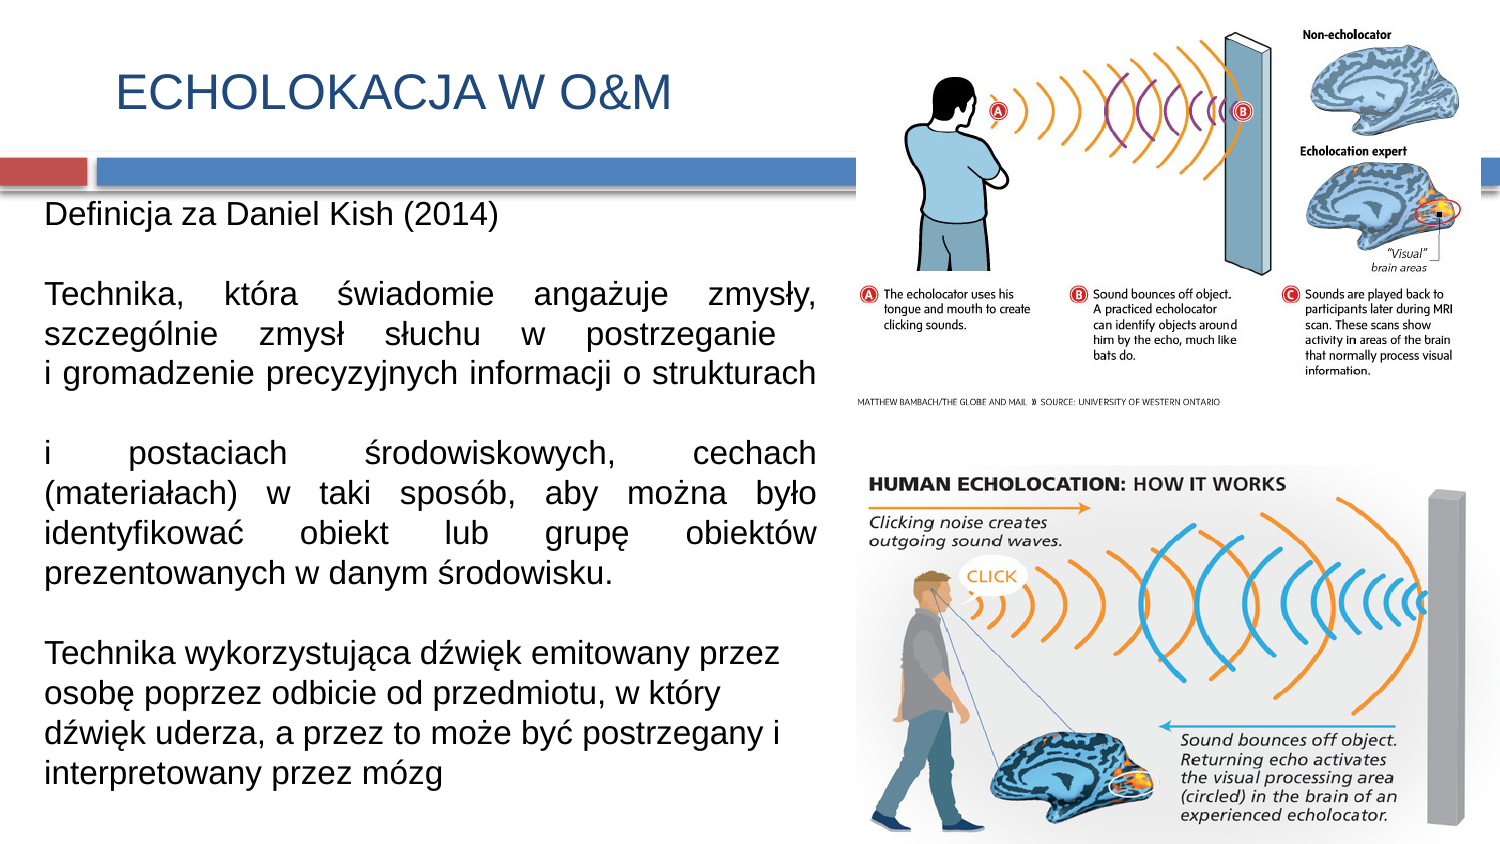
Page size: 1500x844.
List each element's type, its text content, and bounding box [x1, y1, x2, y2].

picture [855, 27, 1481, 406]
text_box Definicja za Daniel Kish (2014) Technika, która świadomie angażuje zmysły, szczególnie zmysł słuchu w postrzeganie i gromadzenie precyzyjnych informacji o strukturach i postaciach środowiskowych, cechach (materiałach) w taki sposób, aby można było identyfikować obiekt lub grupę obiektów prezentowanych w danym środowisku. Technika wykorzystująca dźwięk emitowany przez osobę poprzez odbicie od przedmiotu, w który dźwięk uderza, a przez to może być postrzegany i interpretowany przez mózg [29, 184, 833, 838]
picture [855, 465, 1500, 844]
title ECHOLOKACJA W O&M [100, 28, 854, 150]
